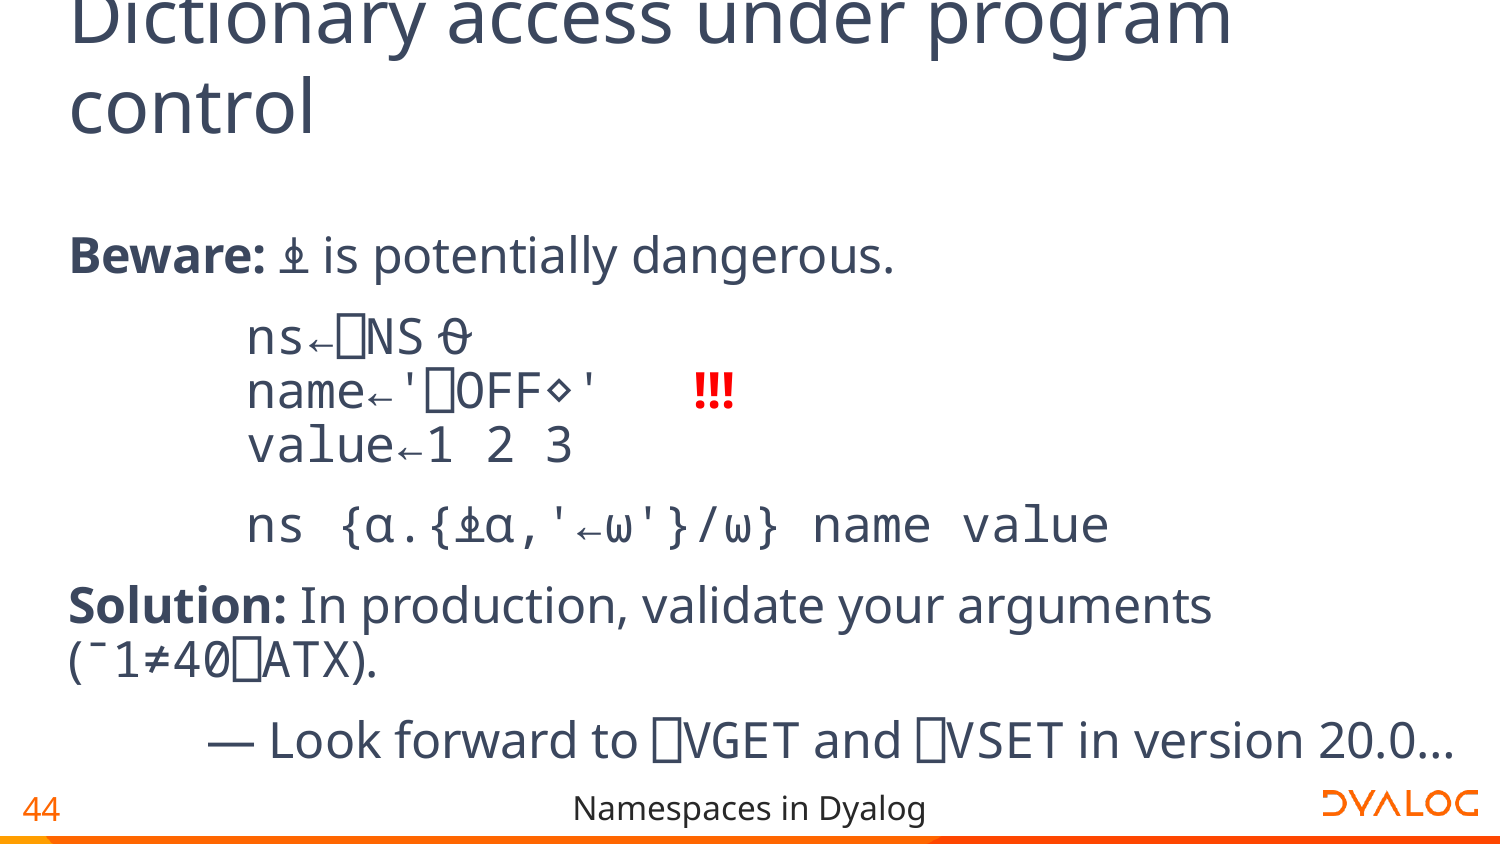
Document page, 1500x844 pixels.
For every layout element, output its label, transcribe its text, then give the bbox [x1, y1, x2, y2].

list Beware: ⍎ is potentially dangerous. ns←⎕NS⍬ name←'⎕OFF⋄' !!! value←1 2 3 ns {⍺.{⍎⍺,'←⍵'}/⍵} name value Solution: In production, validate your arguments (¯1≠40⎕ATX). — Look forward to ⎕VGET and ⎕VSET in version 20.0… [53, 222, 1471, 788]
picture [0, 836, 1500, 844]
title Dictionary access under program control [53, 43, 1447, 157]
picture [1323, 790, 1478, 816]
